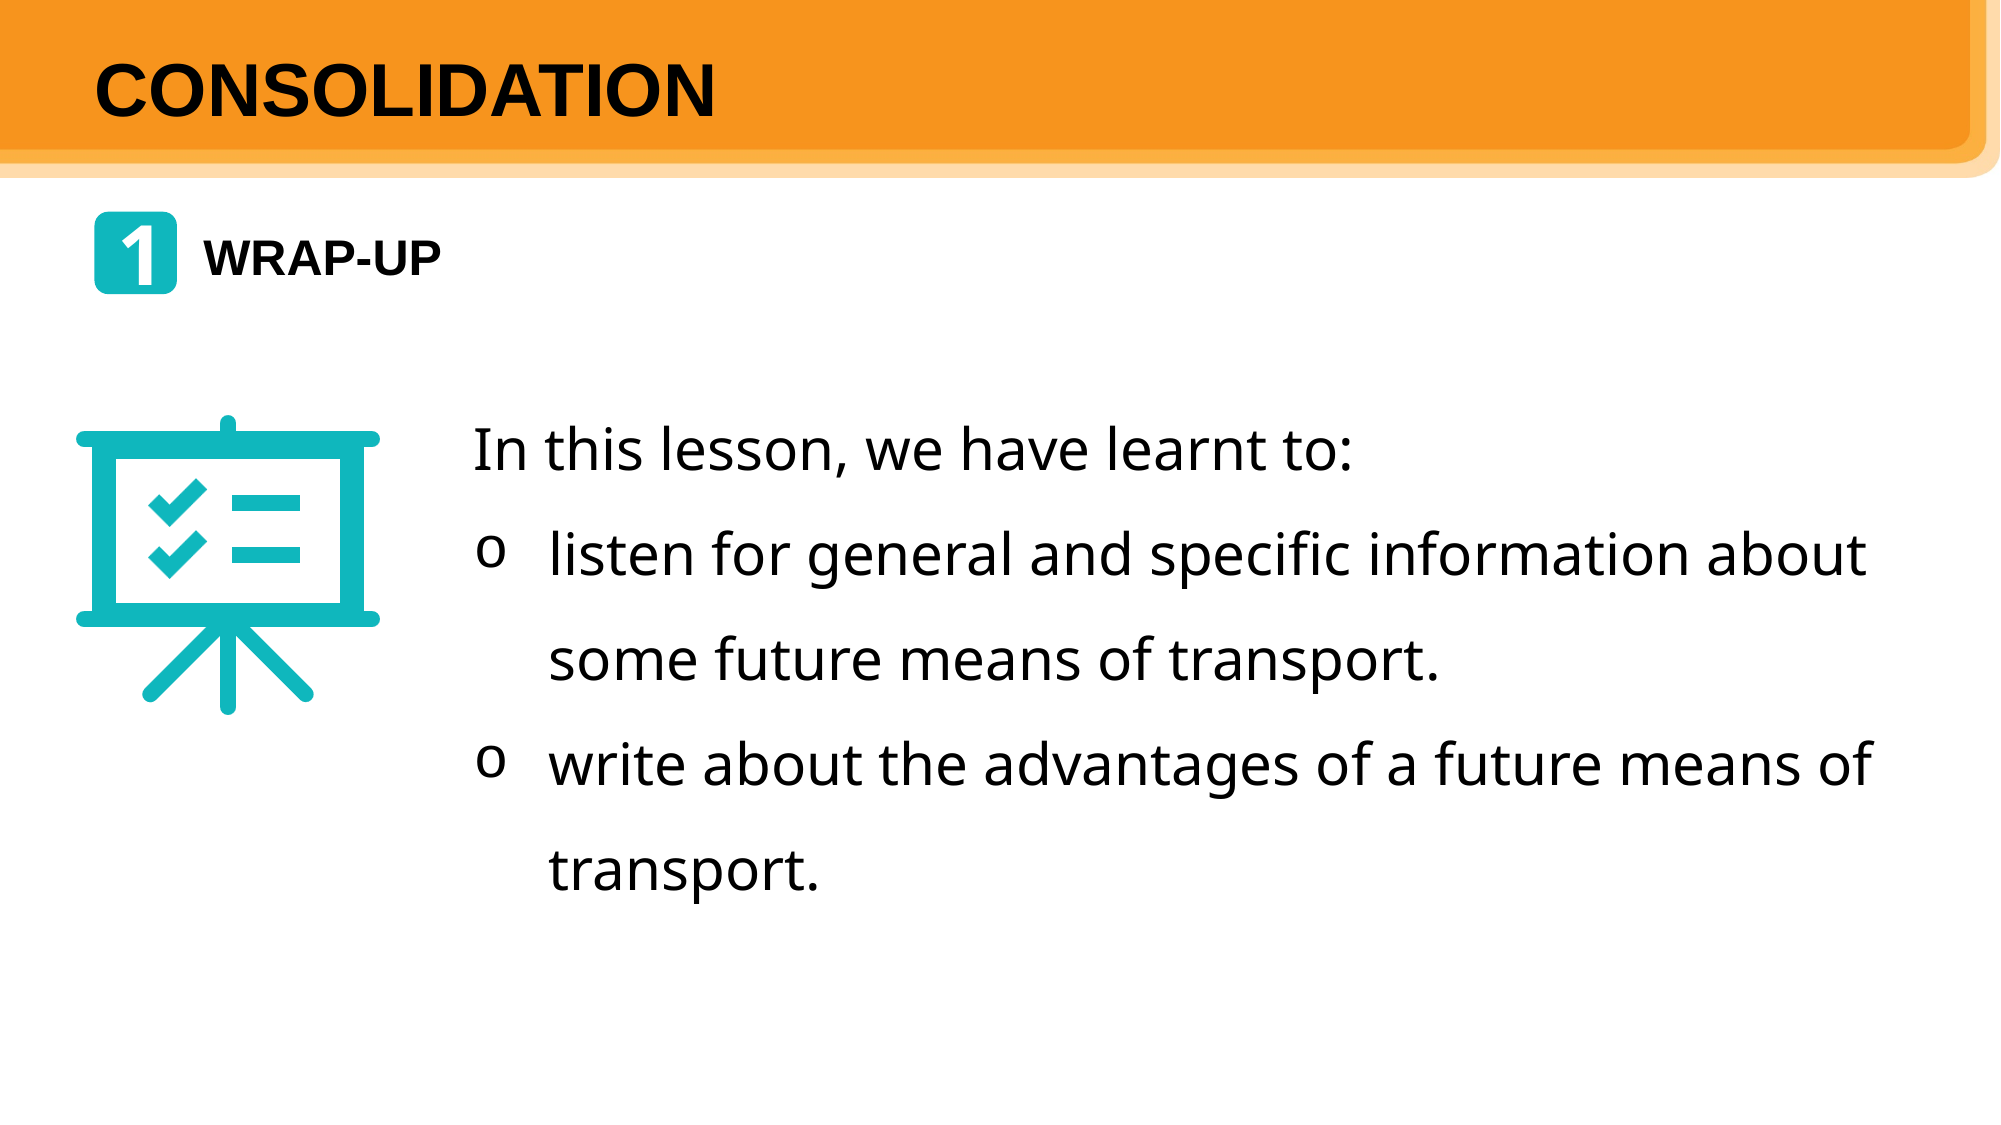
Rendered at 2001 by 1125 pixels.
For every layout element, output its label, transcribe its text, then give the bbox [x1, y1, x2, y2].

text_box In this lesson, we have learnt to: listen for general and specific information about some future means of transport. write about the advantages of a future means of transport. [459, 369, 1963, 909]
text_box [169, 212, 178, 294]
picture [36, 371, 419, 754]
text_box WRAP-UP [188, 218, 1963, 294]
text_box 1 [103, 194, 169, 310]
picture [0, 0, 2000, 178]
text_box [93, 211, 103, 295]
